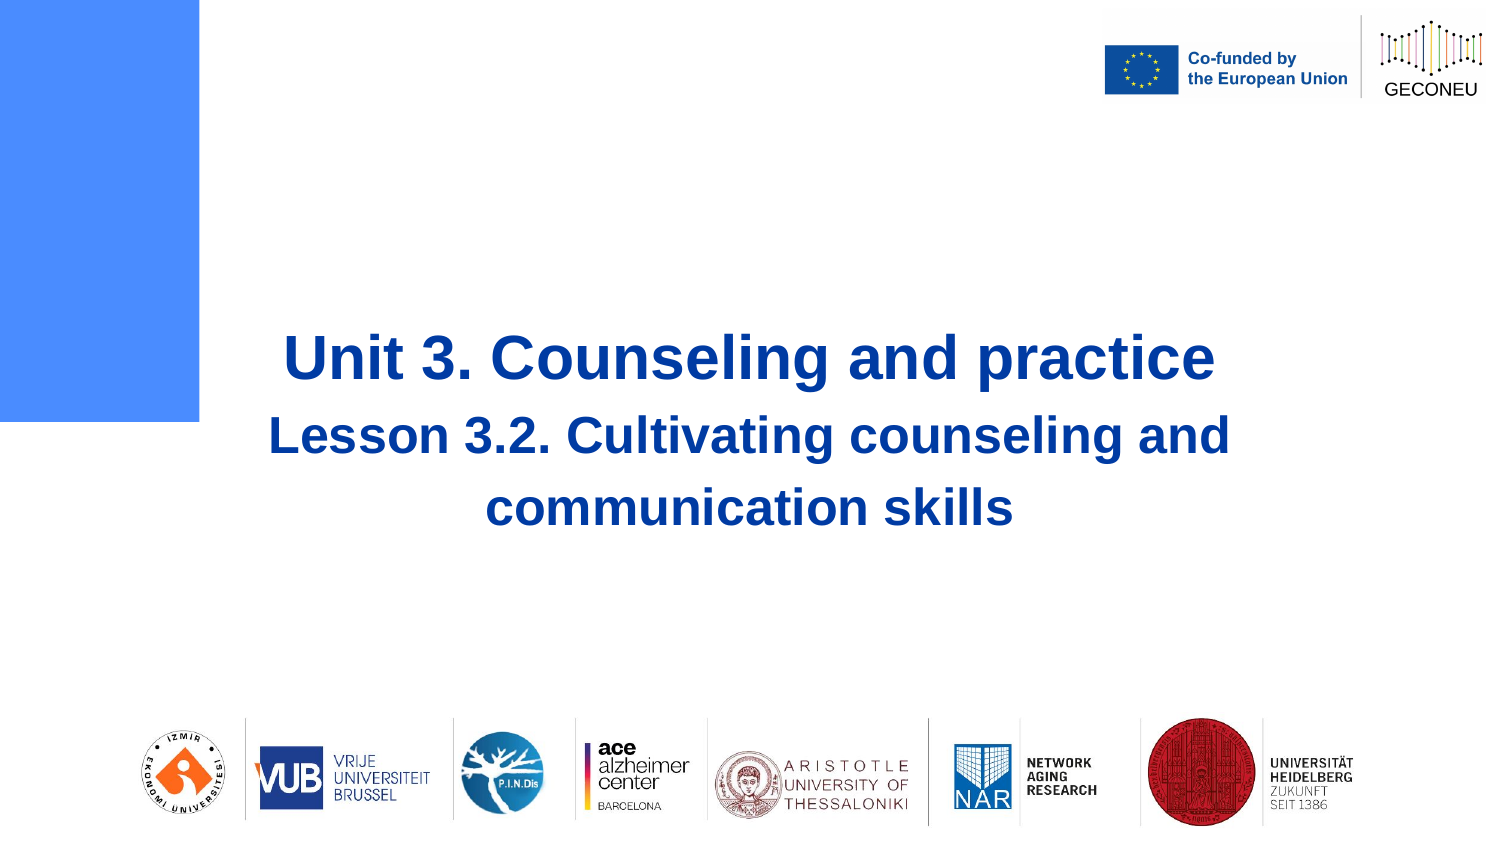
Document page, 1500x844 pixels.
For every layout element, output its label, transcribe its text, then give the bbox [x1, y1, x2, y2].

text_box Unit 3. Counseling and practice Lesson 3.2. Cultivating counseling and communication skills [82, 290, 1418, 551]
picture [132, 712, 1359, 836]
picture [1102, 7, 1486, 104]
